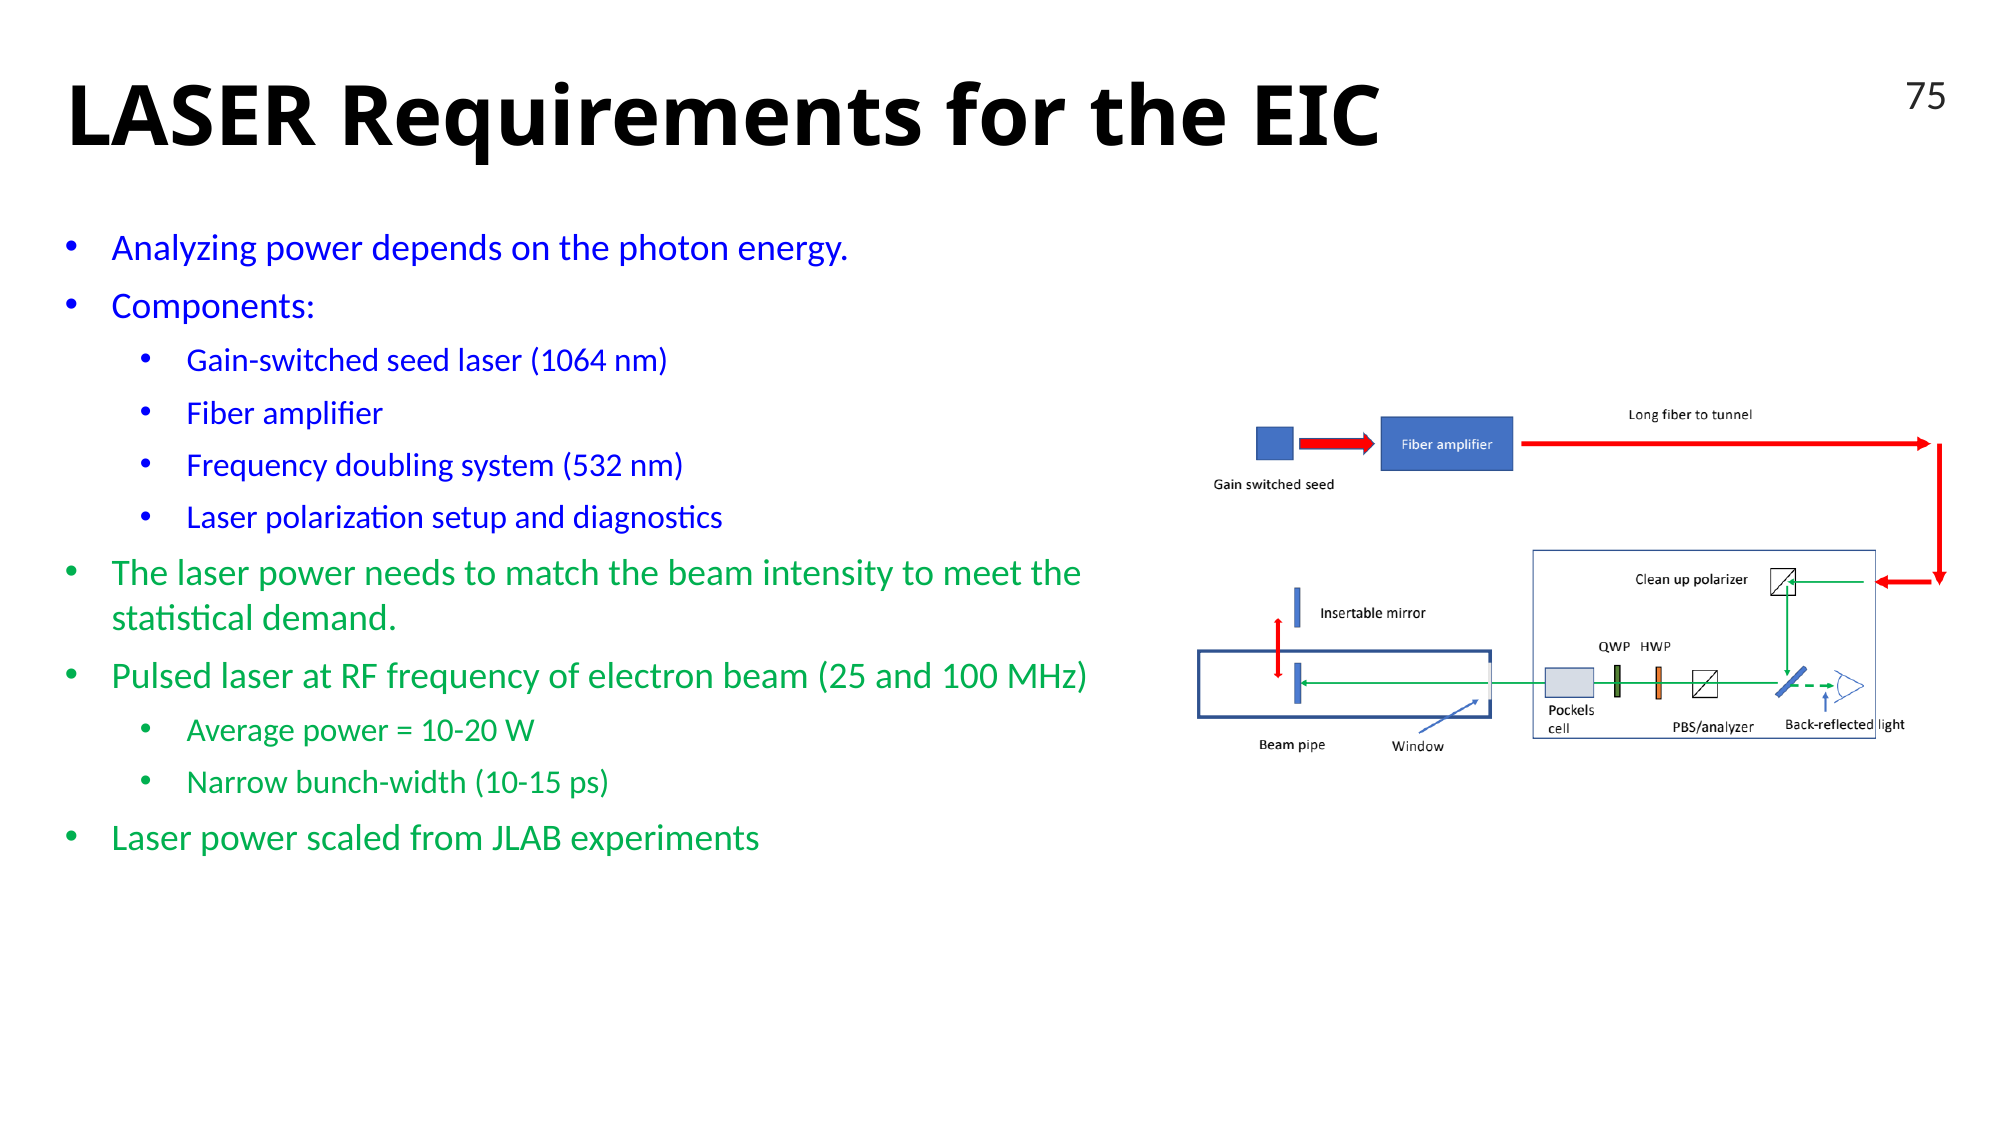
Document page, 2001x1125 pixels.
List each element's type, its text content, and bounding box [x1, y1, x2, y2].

text_box Analyzing power depends on the photon energy. Components: Gain-switched seed laser (1064 nm) Fiber amplifier Frequency doubling system (532 nm) Laser polarization setup and diagnostics The laser power needs to match the beam intensity to meet the statistical demand. Pulsed laser at RF frequency of electron beam (25 and 100 MHz) Average power = 10-20 W Narrow bunch-width (10-15 ps) Laser power scaled from JLAB experiments [50, 215, 1150, 923]
slide_number 75 [1850, 59, 1963, 125]
title LASER Requirements for the EIC [50, 59, 1775, 177]
picture [1166, 378, 1963, 788]
